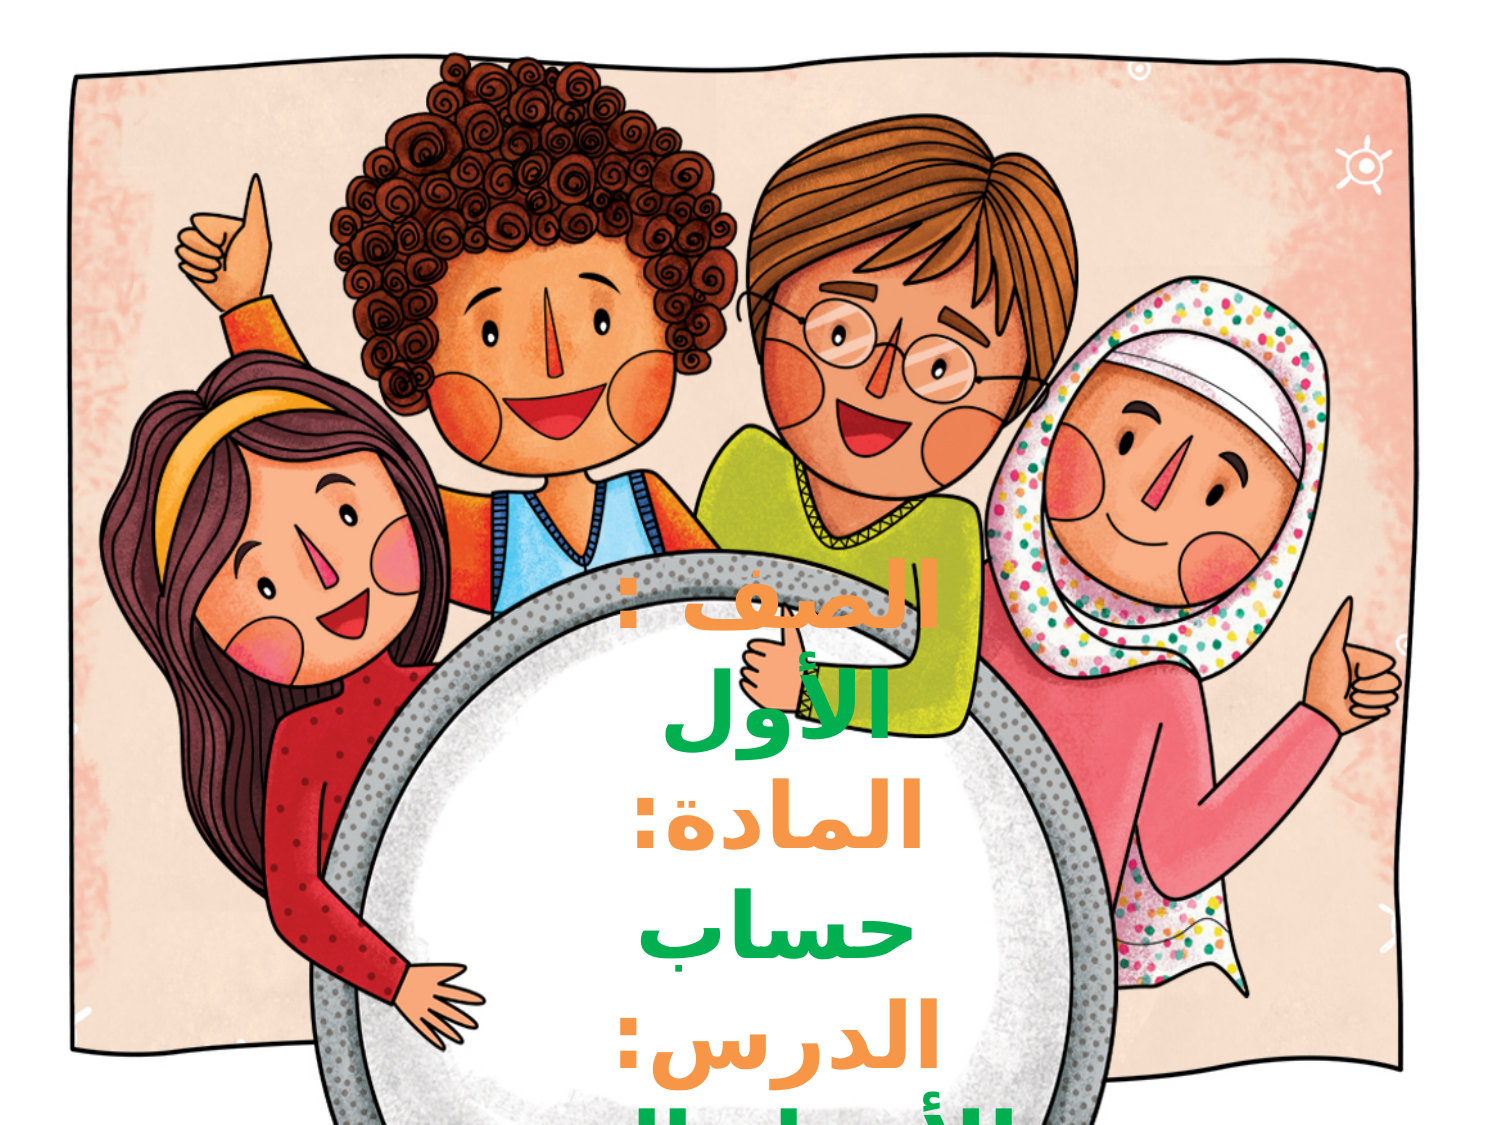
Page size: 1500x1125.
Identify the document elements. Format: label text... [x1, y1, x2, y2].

title الصف : الأول المادة: حساب الدرس: الأعداد إلى 60 [469, 740, 1087, 1104]
picture [0, 0, 1500, 1125]
